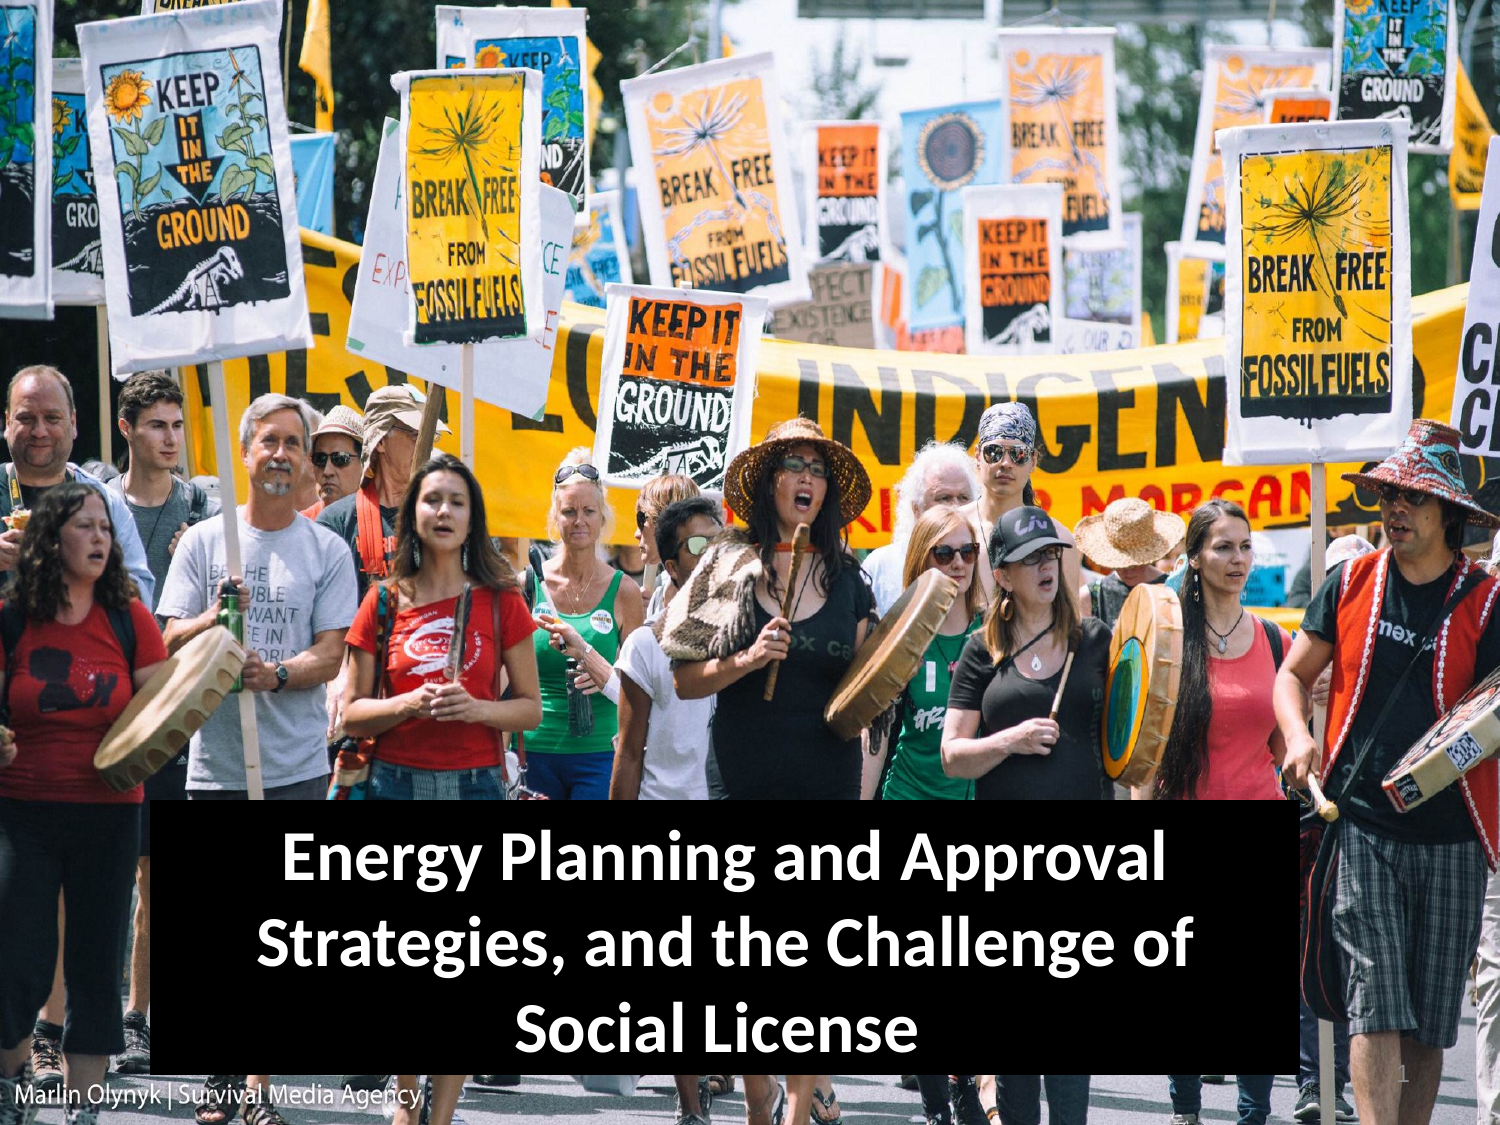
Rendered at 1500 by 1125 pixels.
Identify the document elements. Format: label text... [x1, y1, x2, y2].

slide_number 1 [1074, 1042, 1425, 1103]
picture [0, 119, 5, 134]
slide_number [87, 1012, 438, 1091]
picture [1412, 0, 1417, 8]
title Energy Planning and Approval Strategies, and the Challenge of Social License [150, 800, 1300, 1075]
footer [512, 1042, 988, 1103]
picture [0, 0, 1500, 1125]
